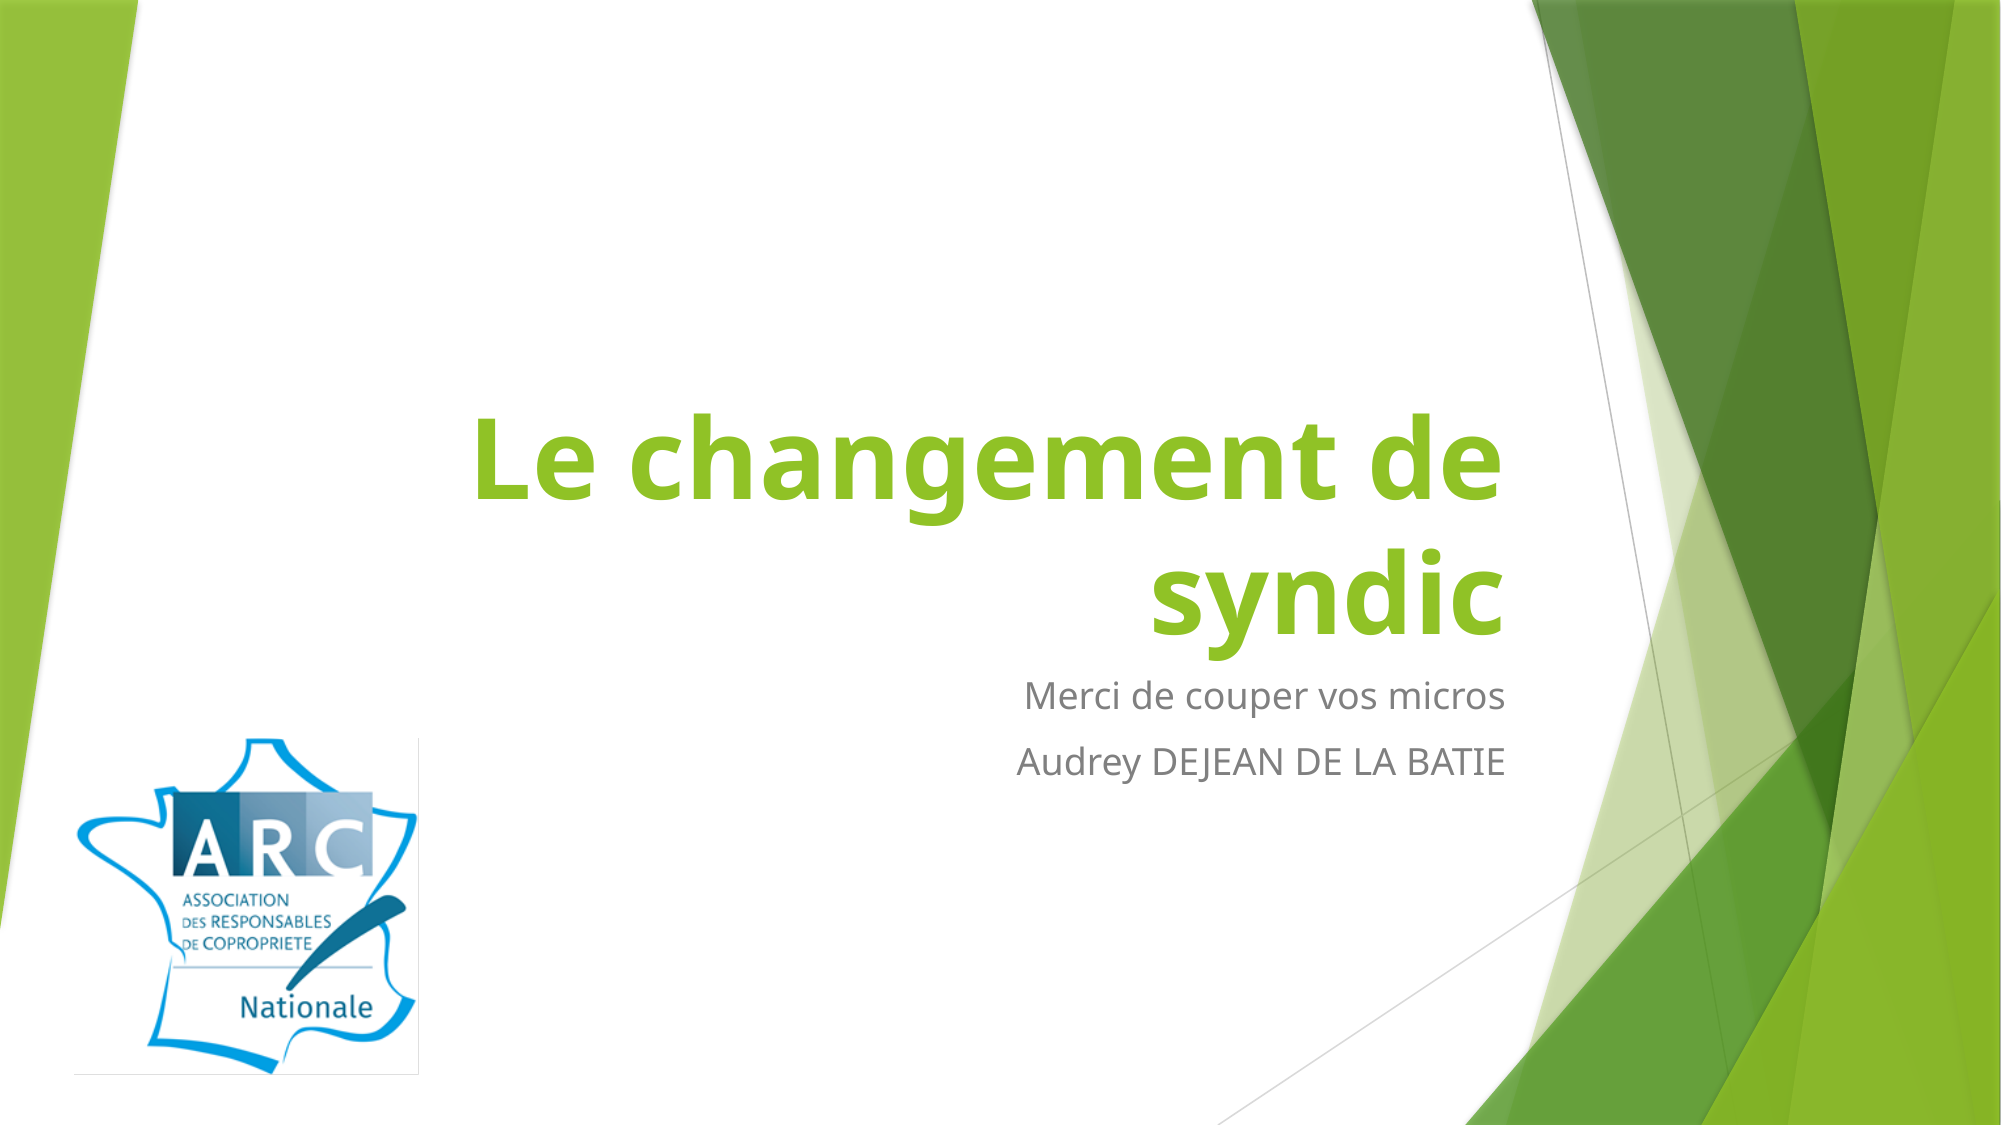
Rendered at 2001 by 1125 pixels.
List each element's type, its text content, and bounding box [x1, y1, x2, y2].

title Le changement de syndic [247, 394, 1522, 664]
subtitle Merci de couper vos micros Audrey DEJEAN DE LA BATIE [247, 664, 1522, 845]
picture [74, 738, 421, 1076]
